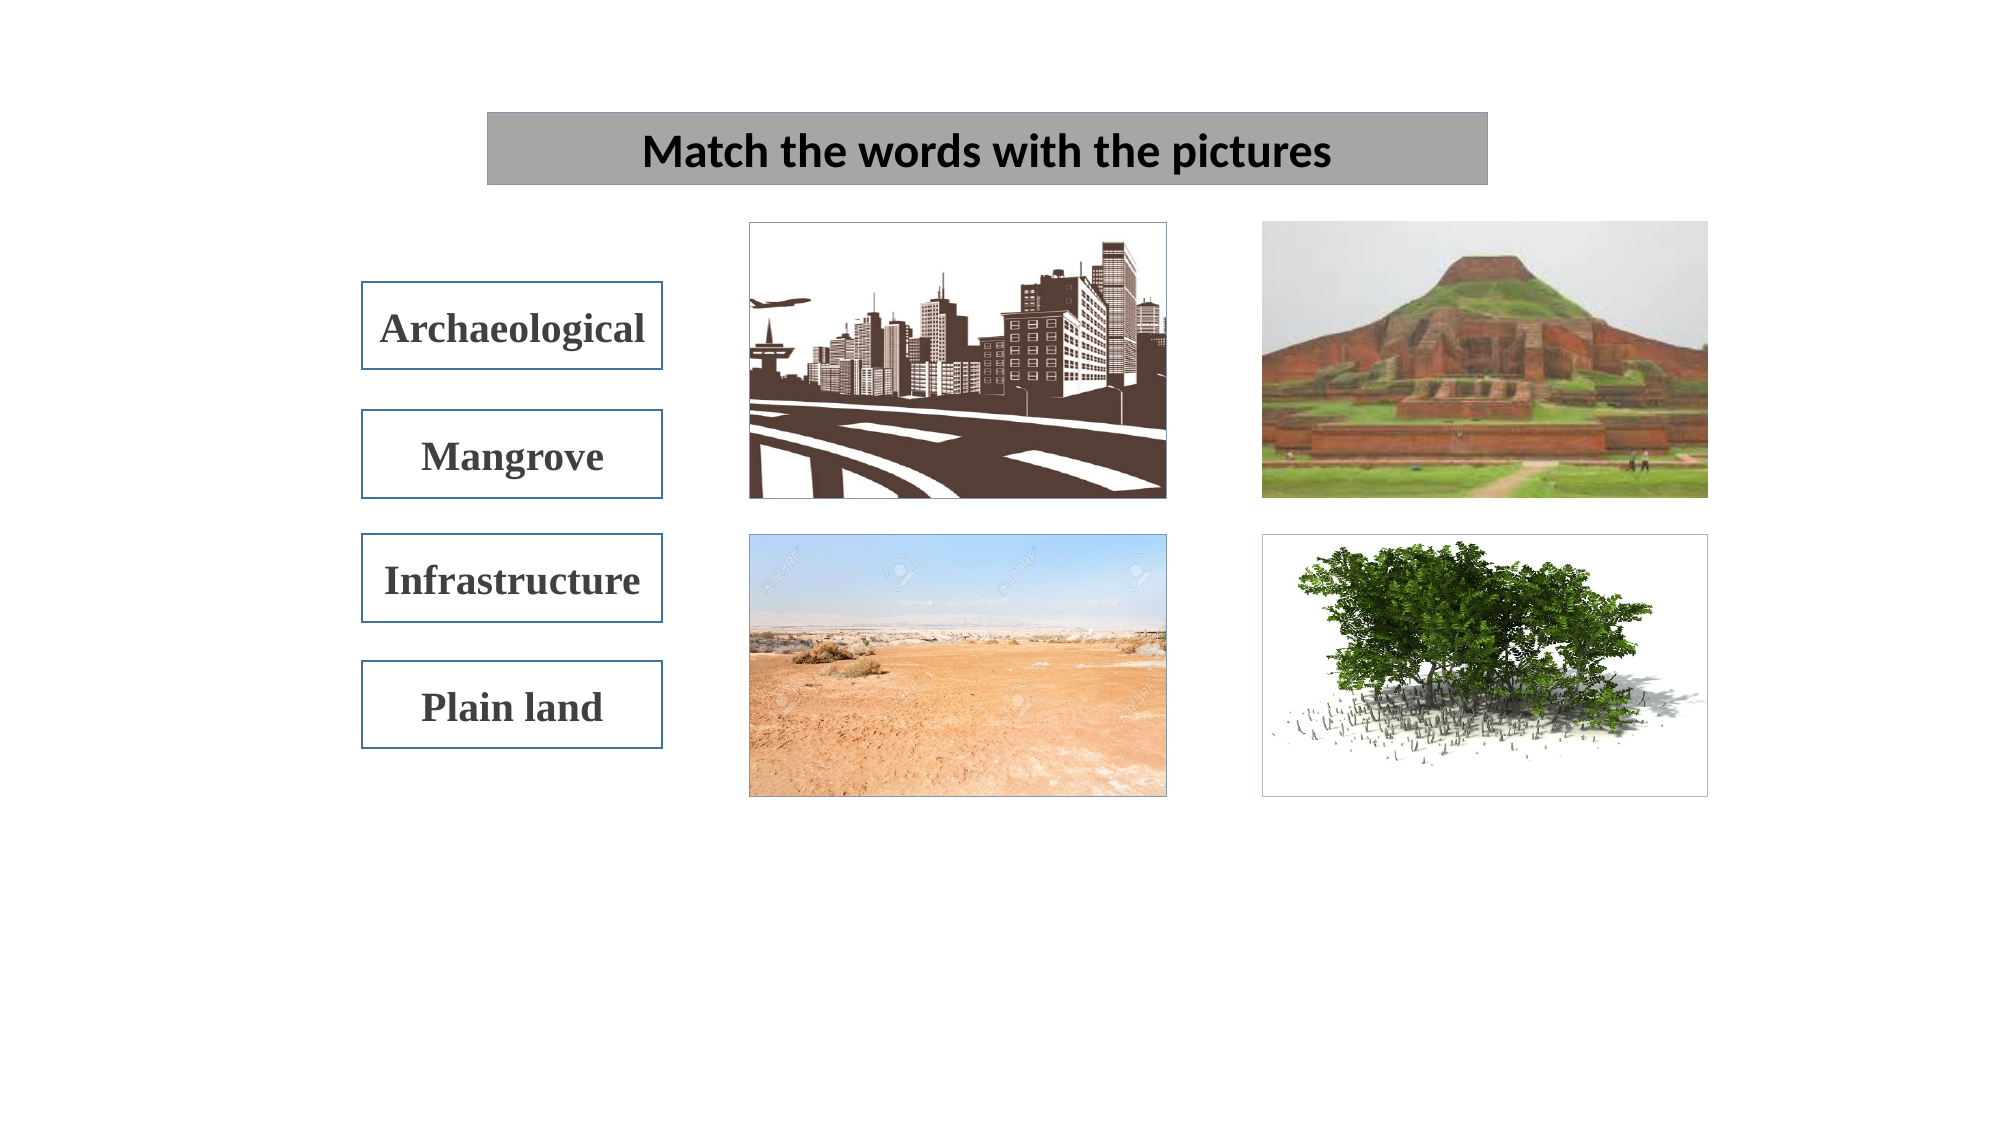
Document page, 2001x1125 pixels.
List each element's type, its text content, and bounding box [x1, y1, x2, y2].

text_box Match the words with the pictures [487, 112, 1488, 185]
text_box Archaeological [361, 281, 663, 370]
text_box Infrastructure [361, 533, 663, 623]
text_box Mangrove [361, 409, 663, 499]
picture [1262, 534, 1708, 797]
picture [749, 534, 1167, 797]
picture [749, 222, 1167, 499]
text_box Plain land [361, 660, 663, 749]
picture [1262, 221, 1708, 498]
